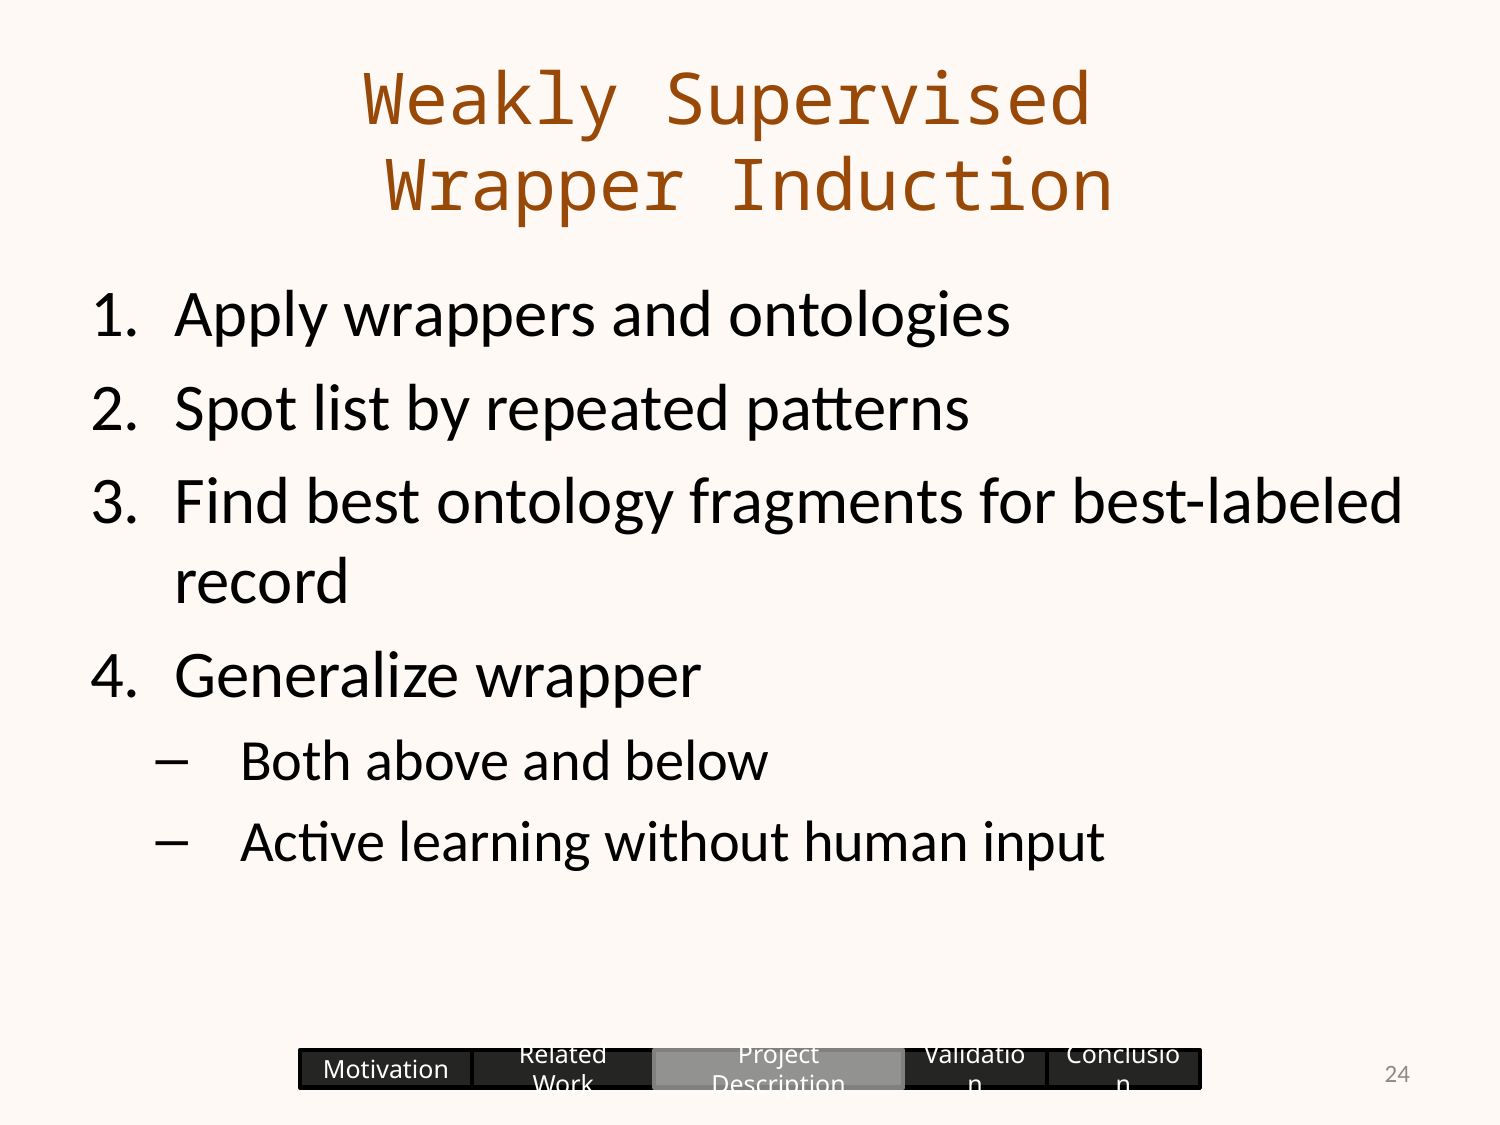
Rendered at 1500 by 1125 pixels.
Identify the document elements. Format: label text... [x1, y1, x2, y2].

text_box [299, 1049, 1201, 1088]
list Apply wrappers and ontologies Spot list by repeated patterns Find best ontology fragments for best-labeled record Generalize wrapper Both above and below Active learning without human input [75, 262, 1425, 1005]
title Weakly Supervised Wrapper Induction [75, 45, 1425, 233]
slide_number 24 [1074, 1042, 1425, 1103]
